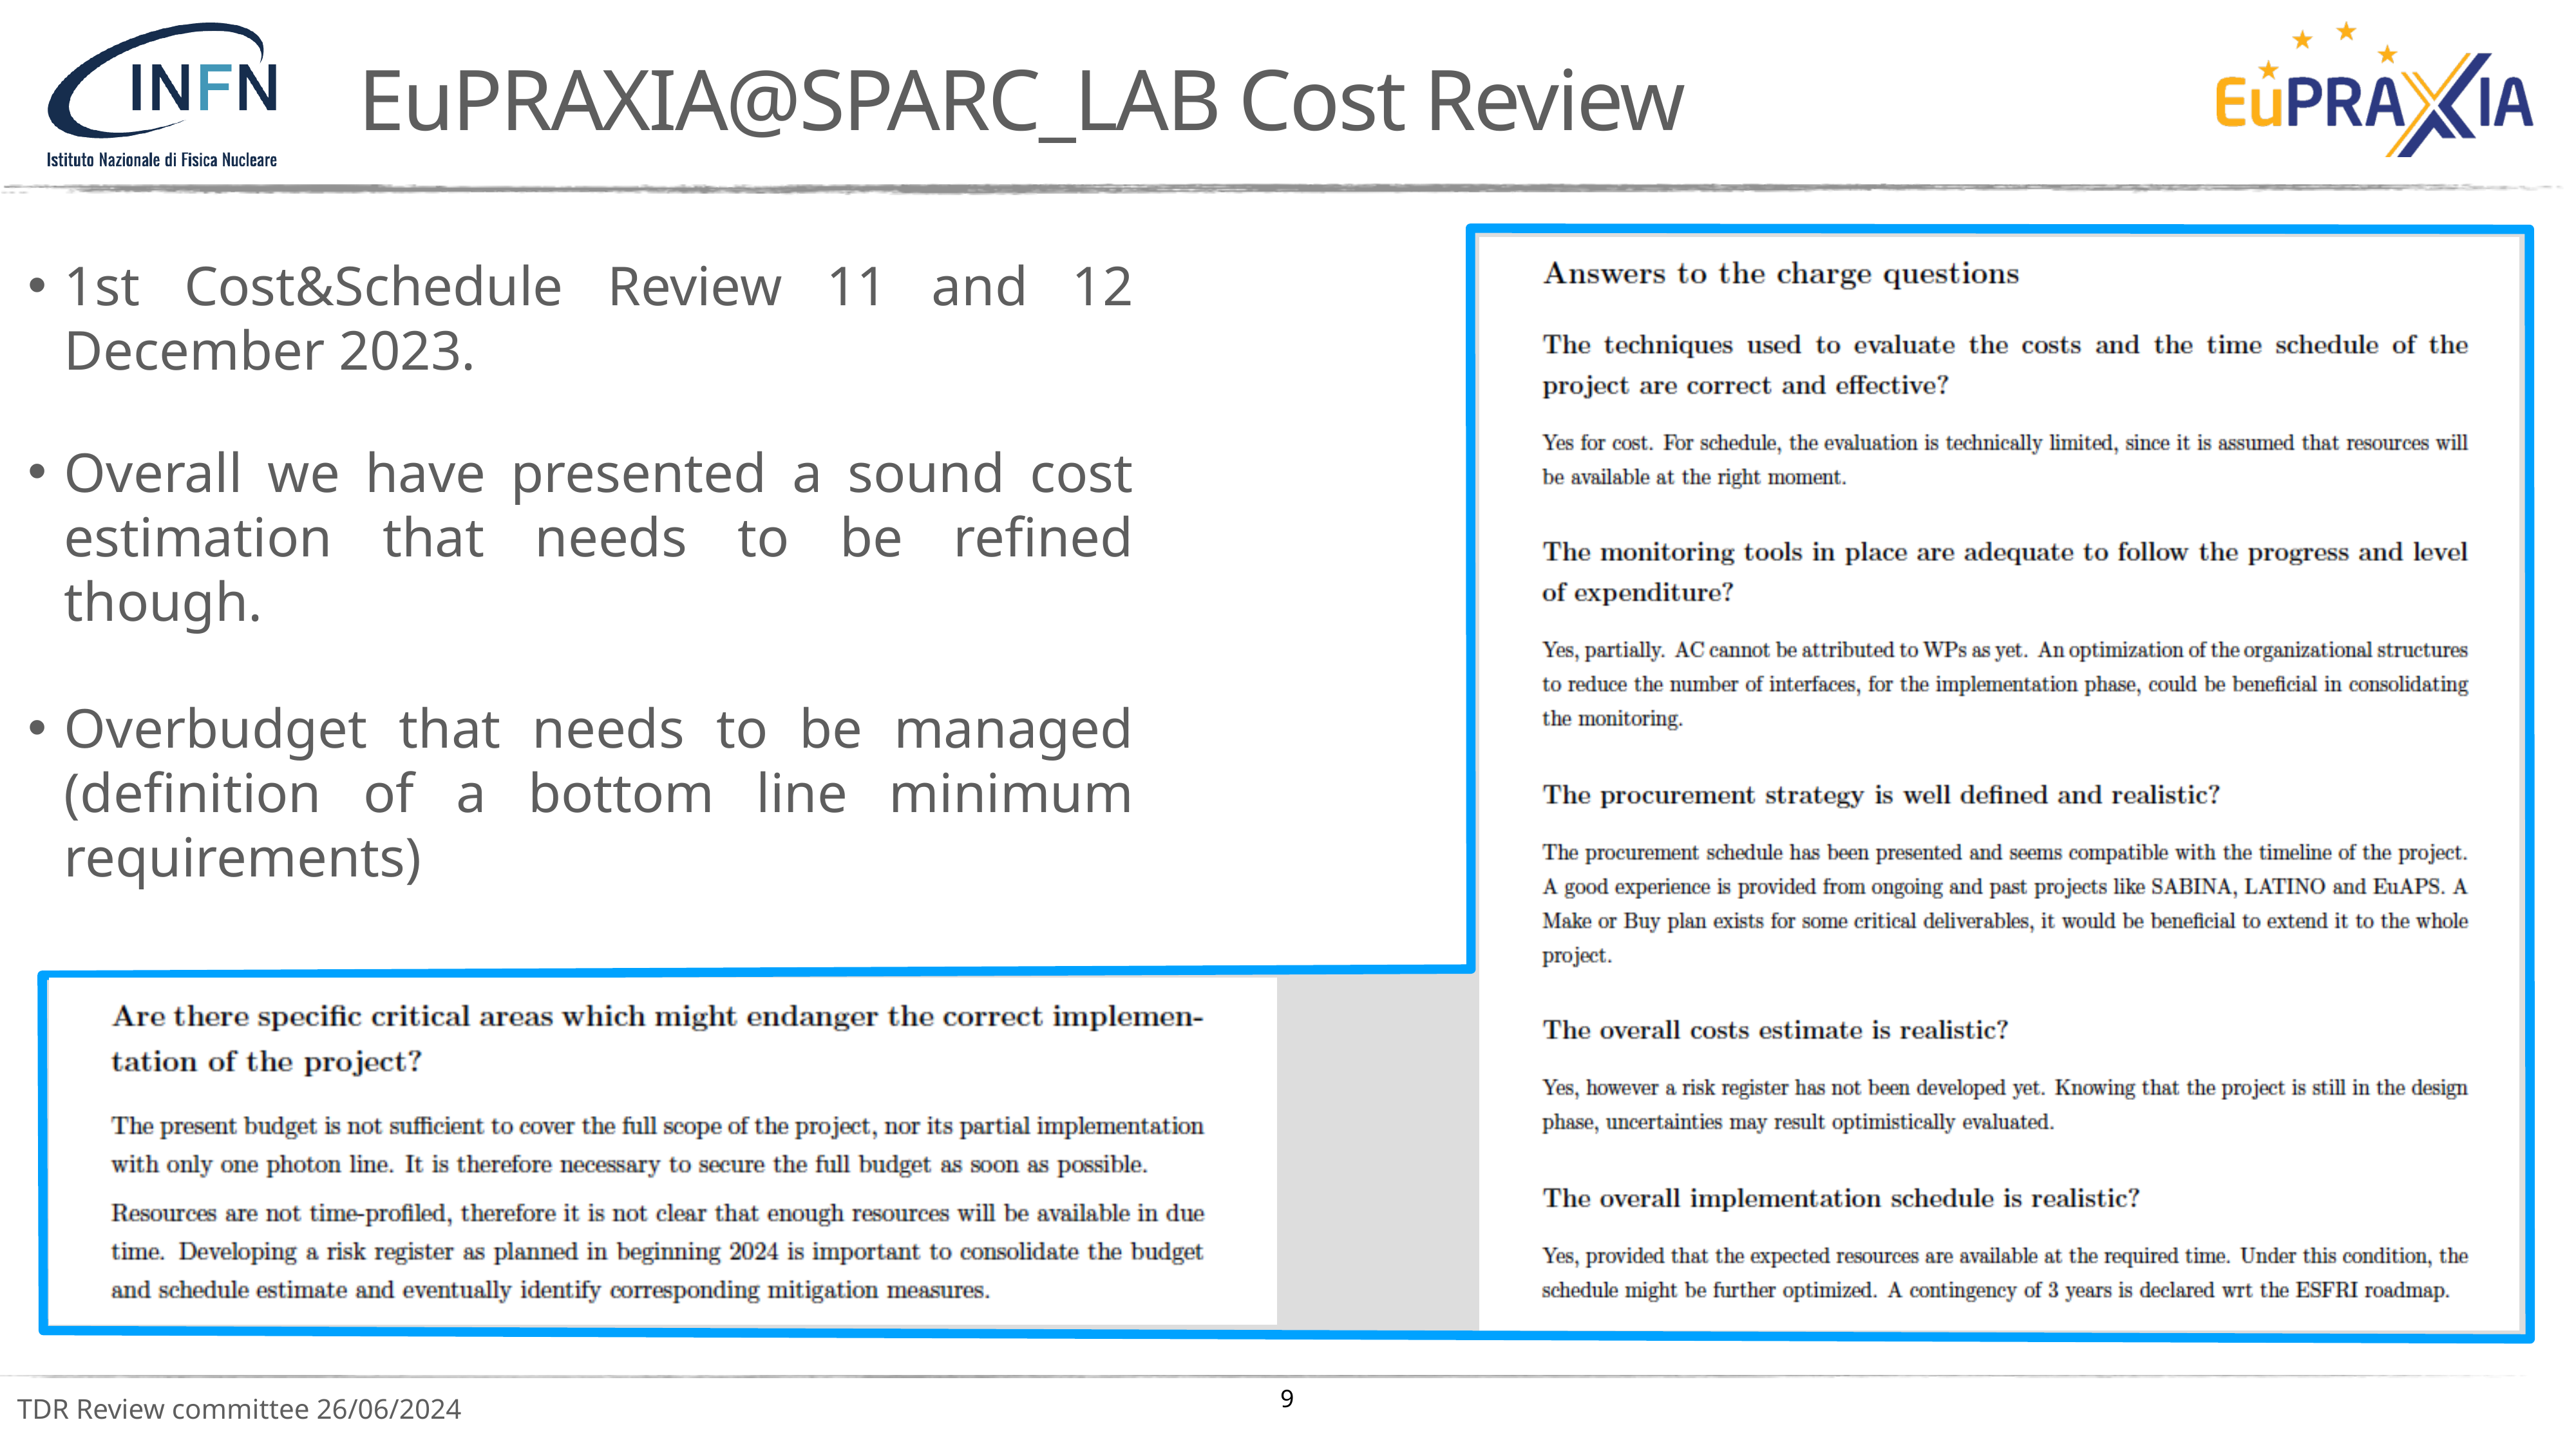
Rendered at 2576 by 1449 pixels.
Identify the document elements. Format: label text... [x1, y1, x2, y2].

picture [0, 1374, 2537, 1378]
text_box [42, 228, 2530, 1340]
picture [0, 5, 2576, 195]
text_box TDR Review committee 26/06/2024 [12, 1387, 495, 1444]
picture [1479, 236, 2520, 1331]
text_box Overbudget that needs to be managed (definition of a bottom line minimum requirements) [23, 688, 1140, 893]
text_box Overall we have presented a sound cost estimation that needs to be refined though. [23, 433, 1140, 638]
picture [48, 977, 1277, 1325]
picture [2217, 21, 2533, 158]
slide_number 9 [1267, 1381, 1307, 1422]
text_box 1st Cost&Schedule Review 11 and 12 December 2023. [23, 246, 1140, 386]
title EuPRAXIA@SPARC_LAB Cost Review [353, 43, 2306, 169]
